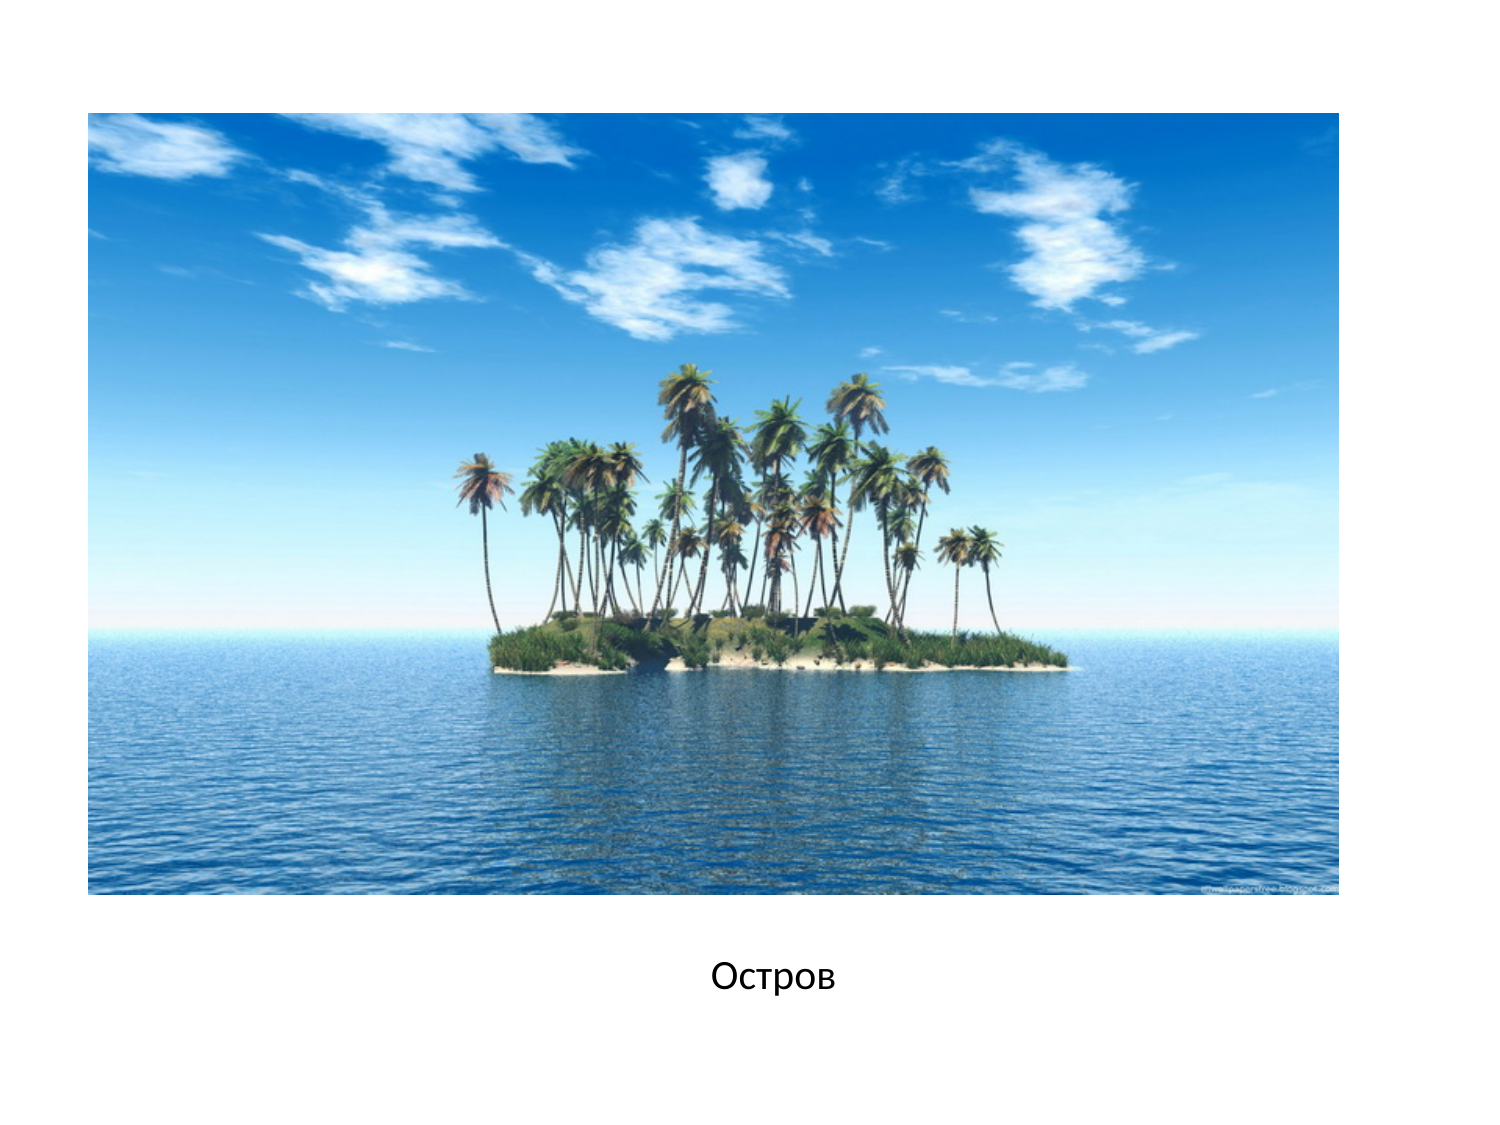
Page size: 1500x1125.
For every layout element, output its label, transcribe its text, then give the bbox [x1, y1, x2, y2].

text_box Остров [478, 940, 1069, 1006]
picture [88, 113, 1339, 896]
